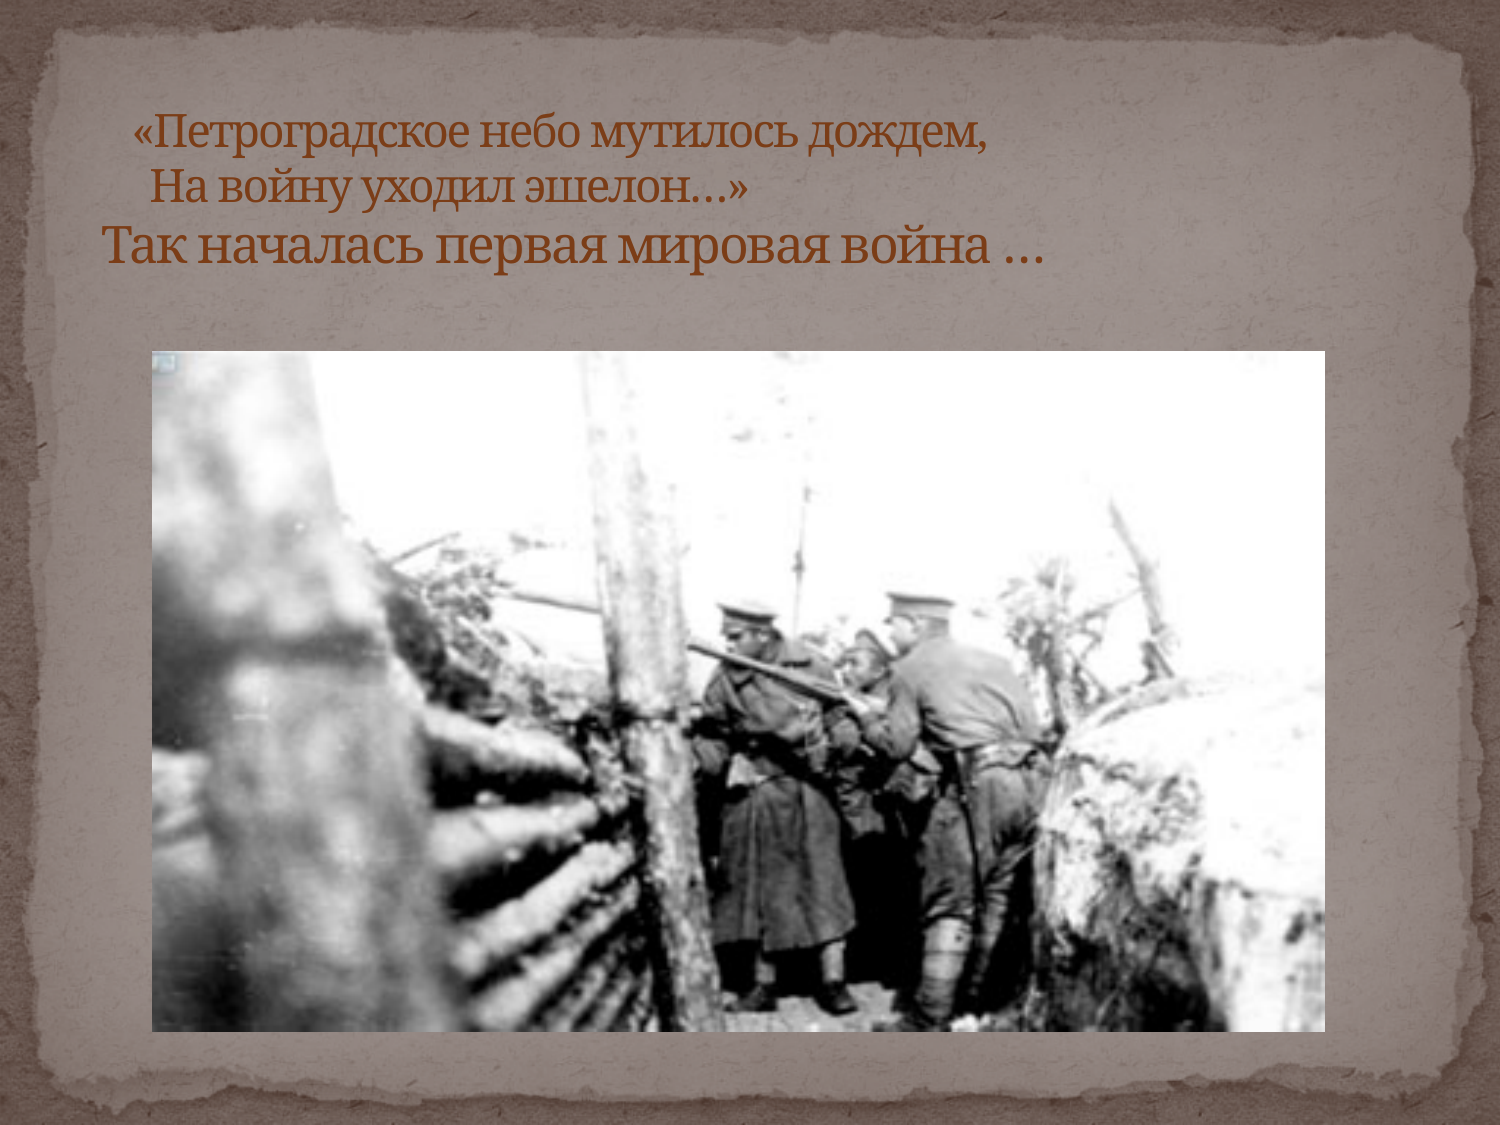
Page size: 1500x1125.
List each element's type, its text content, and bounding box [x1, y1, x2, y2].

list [155, 354, 1323, 1030]
title «Петроградское небо мутилось дождем, На войну уходил эшелон…» Так началась первая мировая война … [74, 35, 1425, 282]
